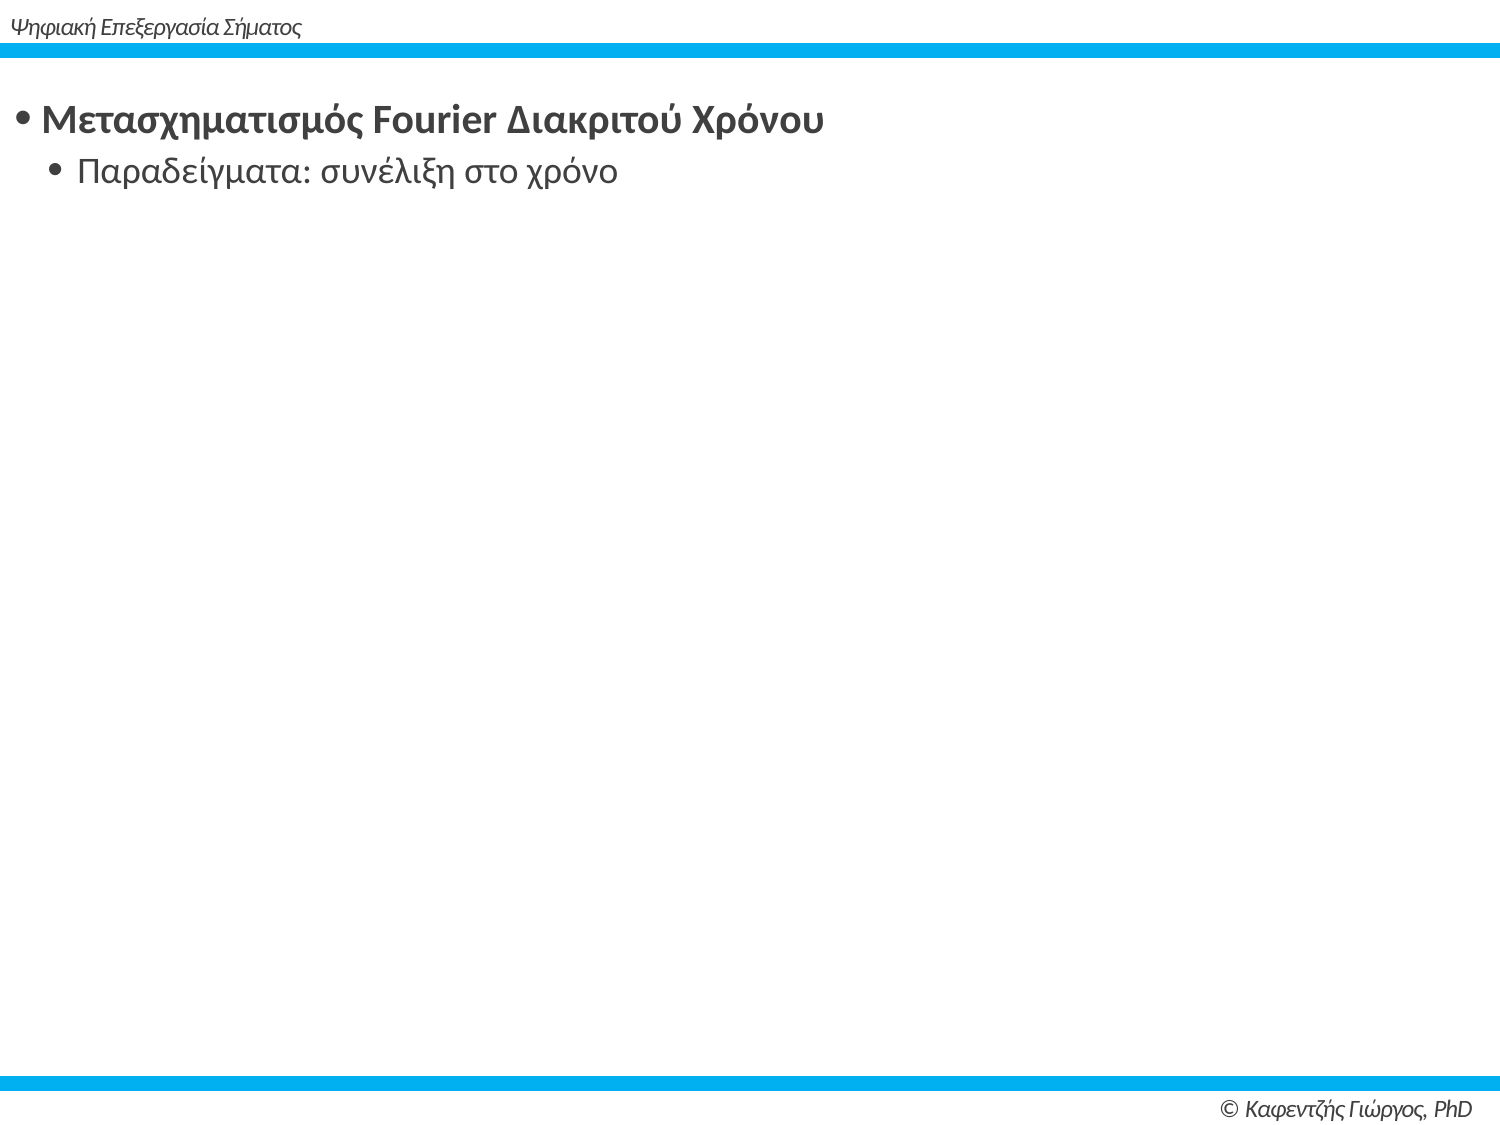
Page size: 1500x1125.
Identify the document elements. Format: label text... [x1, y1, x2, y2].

text_box © Καφεντζής Γιώργος, PhD [0, 1100, 1484, 1125]
title Ψηφιακή Επεξεργασία Σήματος [0, 20, 1484, 43]
list Μετασχηματισμός Fourier Διακριτού Χρόνου Παραδείγματα: συνέλιξη στο χρόνο [14, 90, 1484, 1076]
text_box [0, 1076, 1500, 1091]
text_box [0, 43, 1500, 58]
